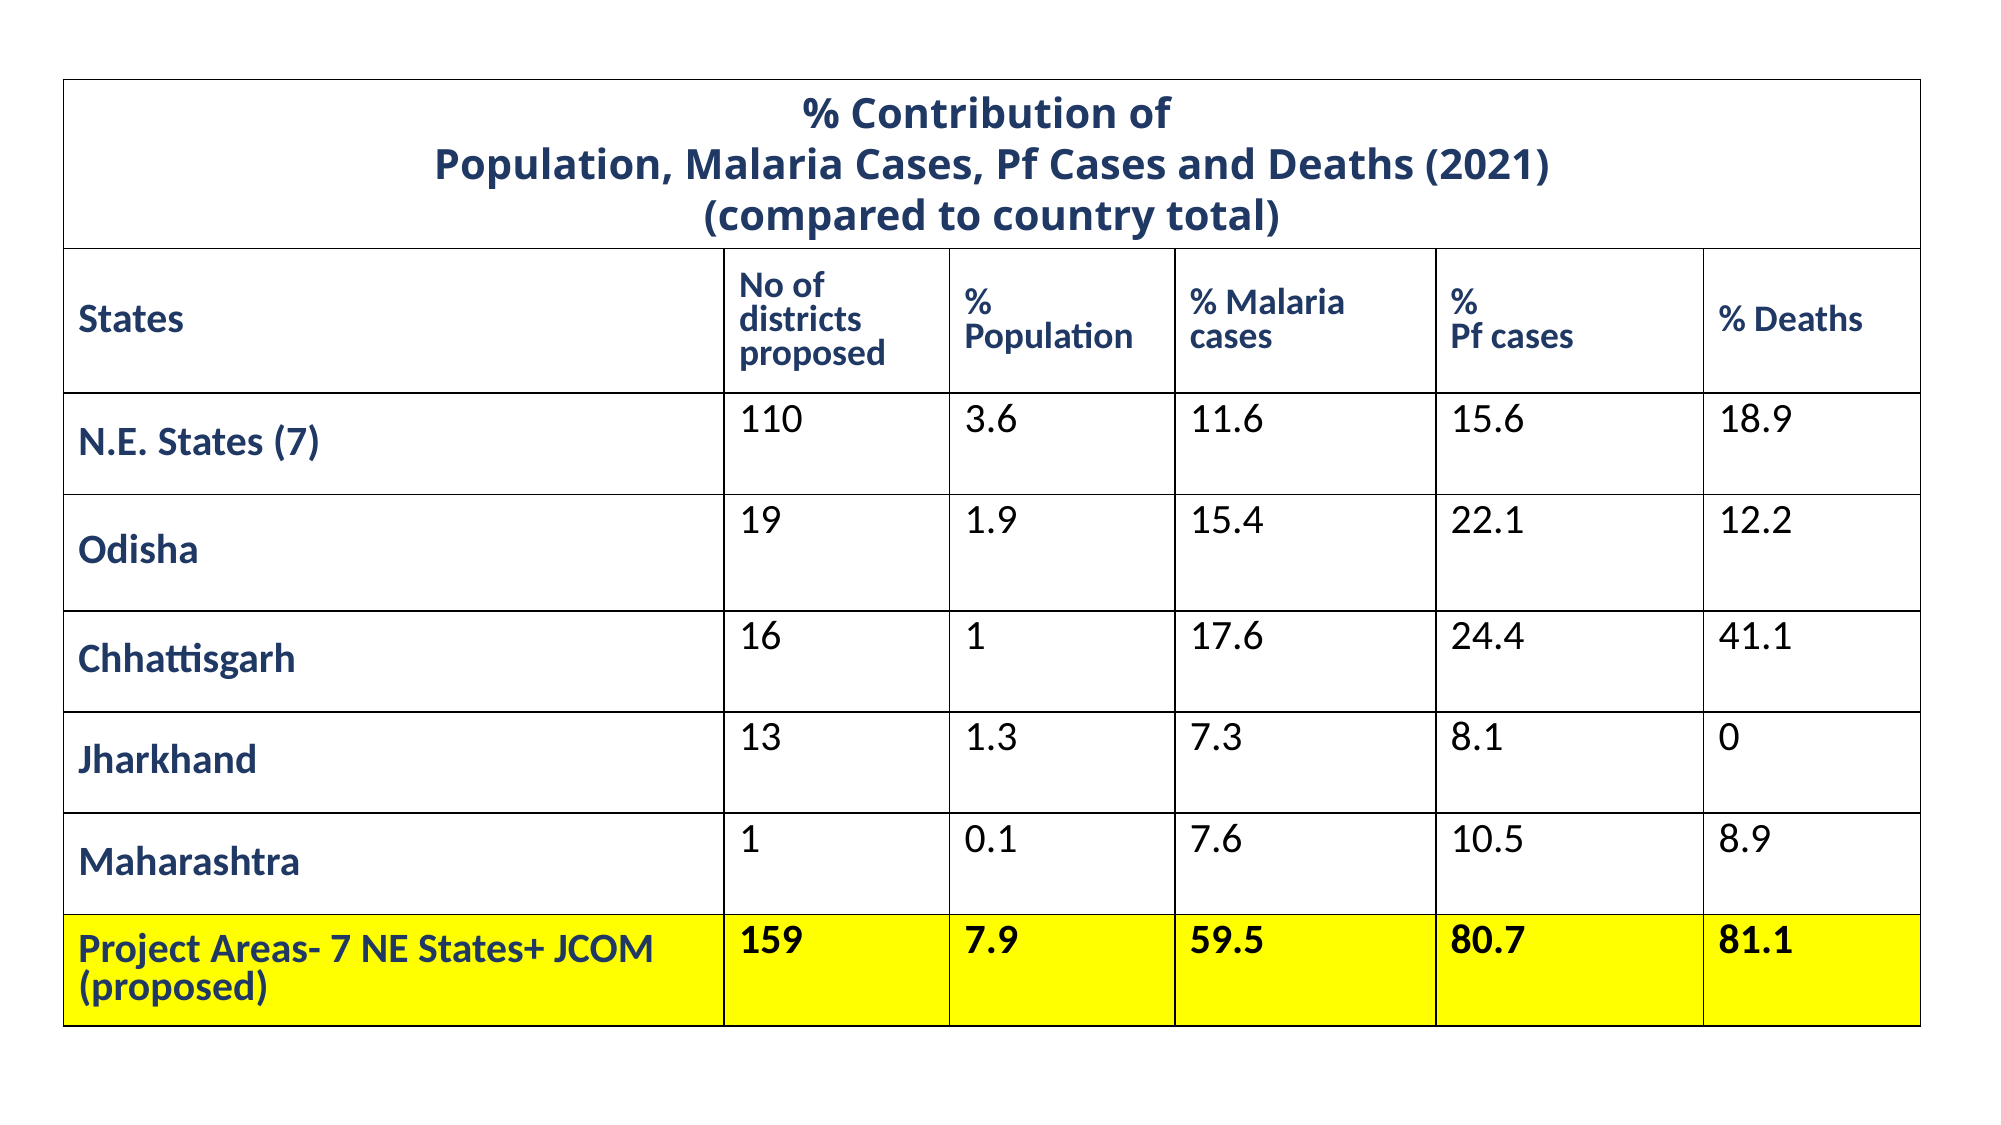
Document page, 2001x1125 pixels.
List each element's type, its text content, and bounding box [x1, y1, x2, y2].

table_cell 3.6 [950, 394, 1174, 494]
table_cell % Population [950, 249, 1174, 392]
table_cell 17.6 [1176, 612, 1435, 711]
table_cell 15.6 [1437, 394, 1703, 494]
table_cell Odisha [64, 495, 723, 610]
table_cell 10.5 [1437, 814, 1703, 914]
table_cell Maharashtra [64, 814, 723, 914]
table_cell 24.4 [1437, 612, 1703, 711]
table_cell Chhattisgarh [64, 612, 723, 711]
table_cell % Malaria cases [1176, 249, 1435, 392]
table_cell 1.9 [950, 495, 1174, 610]
table_cell 0.1 [950, 814, 1174, 914]
table_cell 8.1 [1437, 713, 1703, 812]
table_cell 59.5 [1176, 915, 1435, 1025]
table_cell 159 [725, 915, 949, 1025]
table_cell 8.9 [1704, 814, 1920, 914]
table_cell 41.1 [1704, 612, 1920, 711]
table_cell States [64, 249, 723, 392]
table_cell % Pf cases [1437, 249, 1703, 392]
table_cell No of districts proposed [725, 249, 949, 392]
table_cell 19 [725, 495, 949, 610]
table_cell 16 [725, 612, 949, 711]
table_cell 80.7 [1437, 915, 1703, 1025]
table_cell 22.1 [1437, 495, 1703, 610]
table_cell 15.4 [1176, 495, 1435, 610]
table_cell 13 [725, 713, 949, 812]
table_cell 18.9 [1704, 394, 1920, 494]
table_cell 7.3 [1176, 713, 1435, 812]
table_header % Contribution of Population, Malaria Cases, Pf Cases and Deaths (2021) (compared to country total) [64, 80, 1920, 248]
table_cell 81.1 [1704, 915, 1920, 1025]
table_cell 1.3 [950, 713, 1174, 812]
table_cell N.E. States (7) [64, 394, 723, 494]
table_cell 7.9 [950, 915, 1174, 1025]
table_cell 1 [950, 612, 1174, 711]
table_cell 7.6 [1176, 814, 1435, 914]
table_cell % Deaths [1704, 249, 1920, 392]
table_cell 1 [725, 814, 949, 914]
table_cell 12.2 [1704, 495, 1920, 610]
table_cell Project Areas- 7 NE States+ JCOM (proposed) [64, 915, 723, 1025]
table_cell 0 [1704, 713, 1920, 812]
table_cell 110 [725, 394, 949, 494]
table_cell Jharkhand [64, 713, 723, 812]
table_cell 11.6 [1176, 394, 1435, 494]
